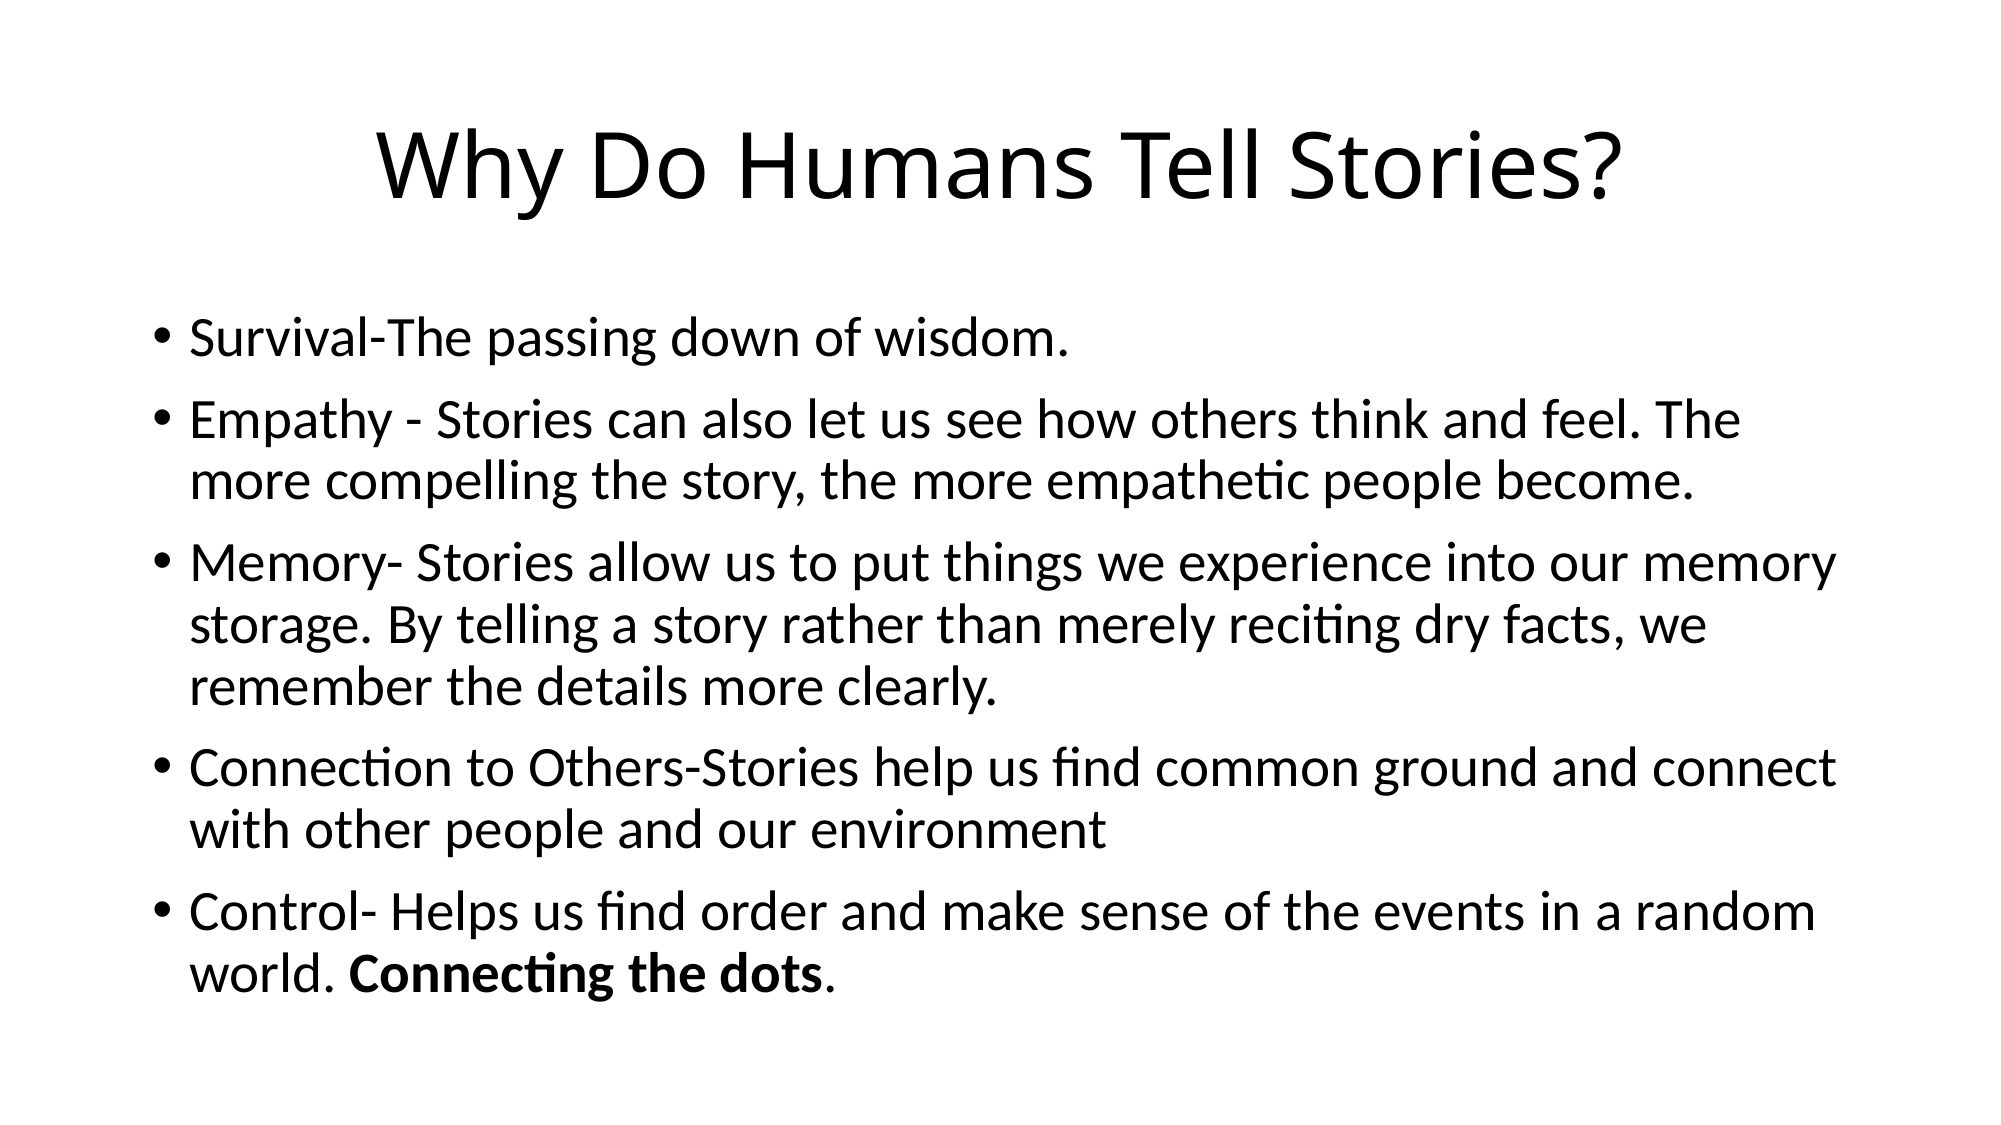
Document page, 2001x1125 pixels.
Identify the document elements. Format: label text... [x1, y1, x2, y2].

title Why Do Humans Tell Stories? [137, 59, 1863, 278]
list Survival-The passing down of wisdom. Empathy - Stories can also let us see how others think and feel. The more compelling the story, the more empathetic people become. Memory- Stories allow us to put things we experience into our memory storage. By telling a story rather than merely reciting dry facts, we remember the details more clearly. Connection to Others-Stories help us find common ground and connect with other people and our environment Control- Helps us find order and make sense of the events in a random world. Connecting the dots. [137, 299, 1863, 1014]
